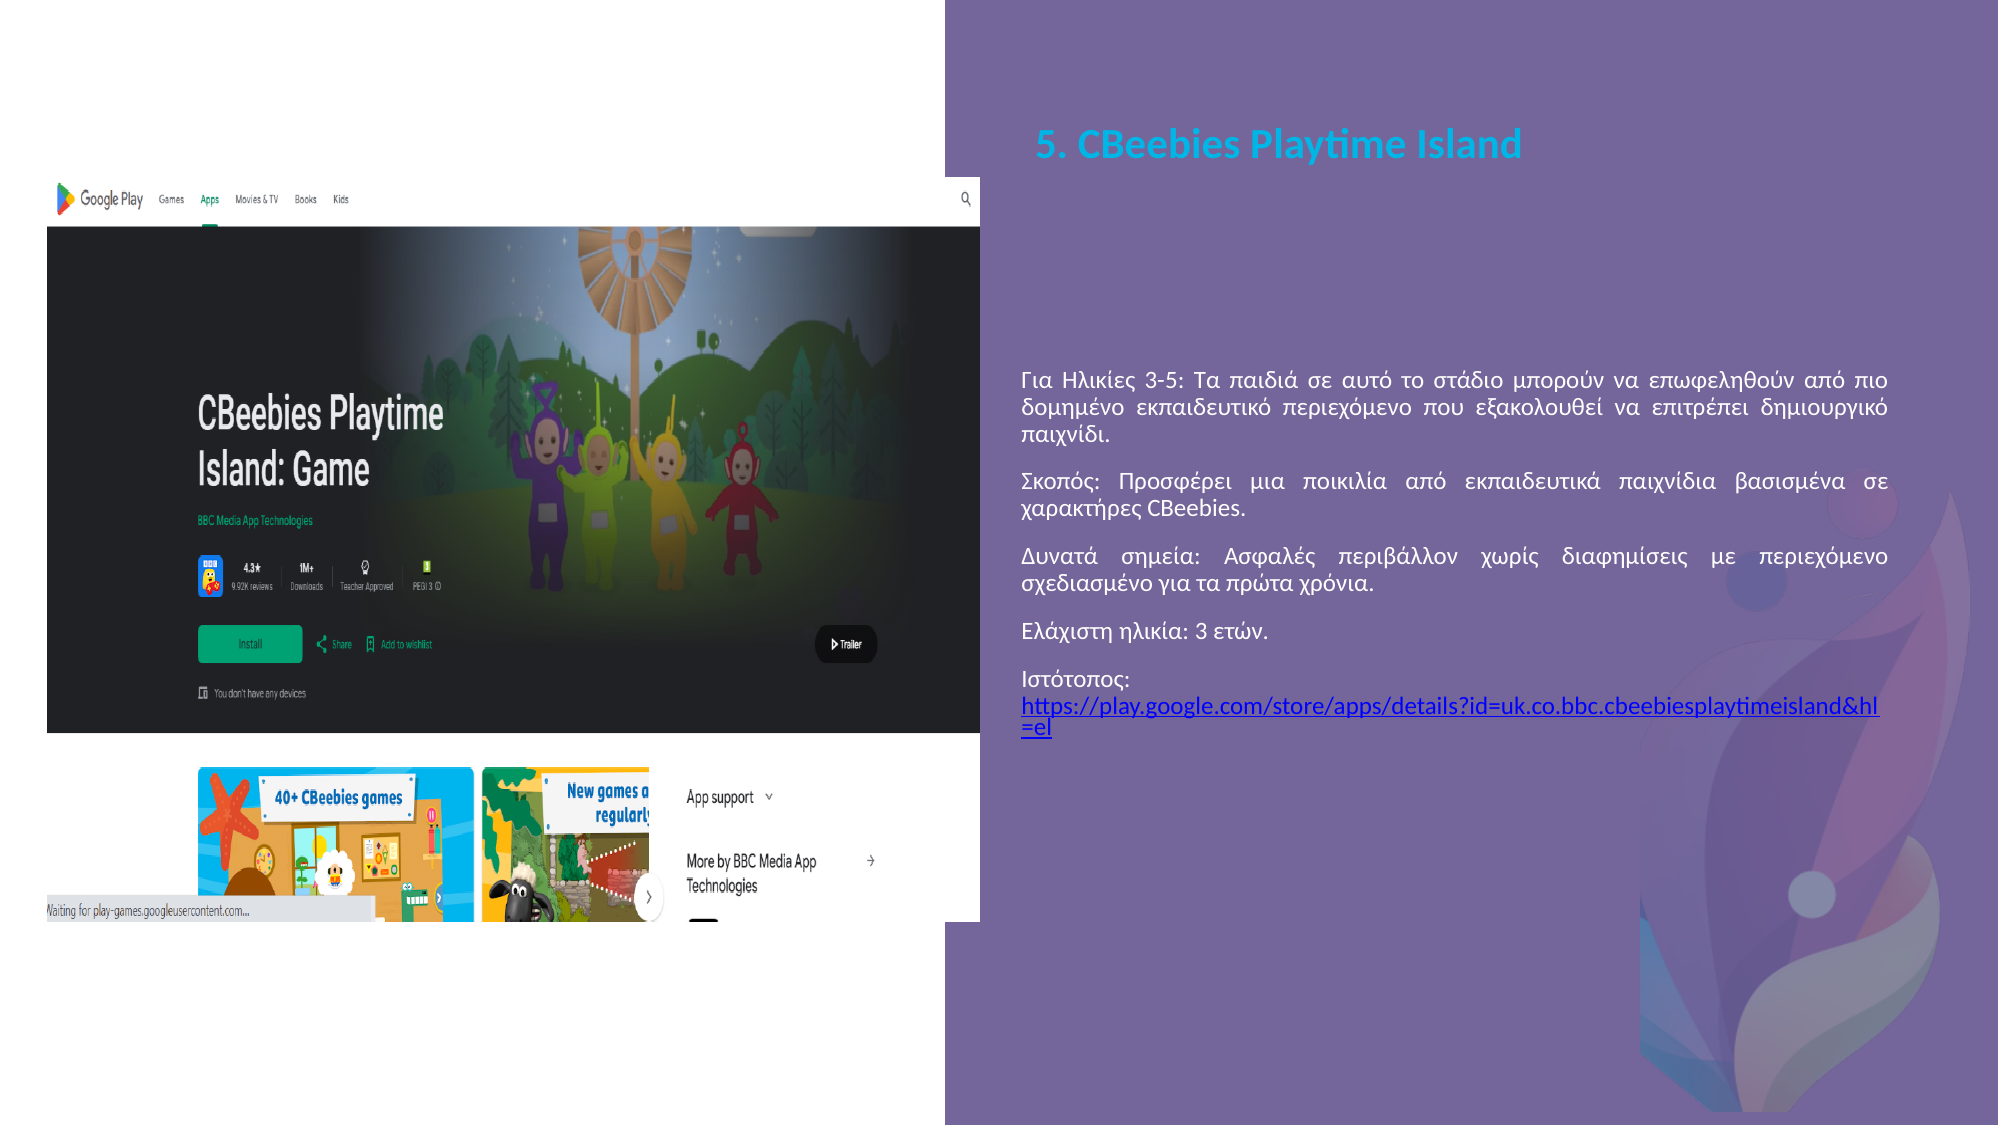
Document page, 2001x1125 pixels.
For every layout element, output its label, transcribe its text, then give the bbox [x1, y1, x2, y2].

picture [47, 177, 980, 923]
list 5. CBeebies Playtime Island [1027, 117, 2000, 183]
list Για Ηλικίες 3-5: Τα παιδιά σε αυτό το στάδιο μπορούν να επωφεληθούν από πιο δομημένο εκπαιδευτικό περιεχόμενο που εξακολουθεί να επιτρέπει δημιουργικό παιχνίδι. Σκοπός: Προσφέρει μια ποικιλία από εκπαιδευτικά παιχνίδια βασισμένα σε χαρακτήρες CBeebies. Δυνατά σημεία: Ασφαλές περιβάλλον χωρίς διαφημίσεις με περιεχόμενο σχεδιασμένο για τα πρώτα χρόνια. Ελάχιστη ηλικία: 3 ετών. Ιστότοπος: https://play.google.com/store/apps/details?id=uk.co.bbc.cbeebiesplaytimeisland&hl=el [1013, 285, 1898, 1017]
